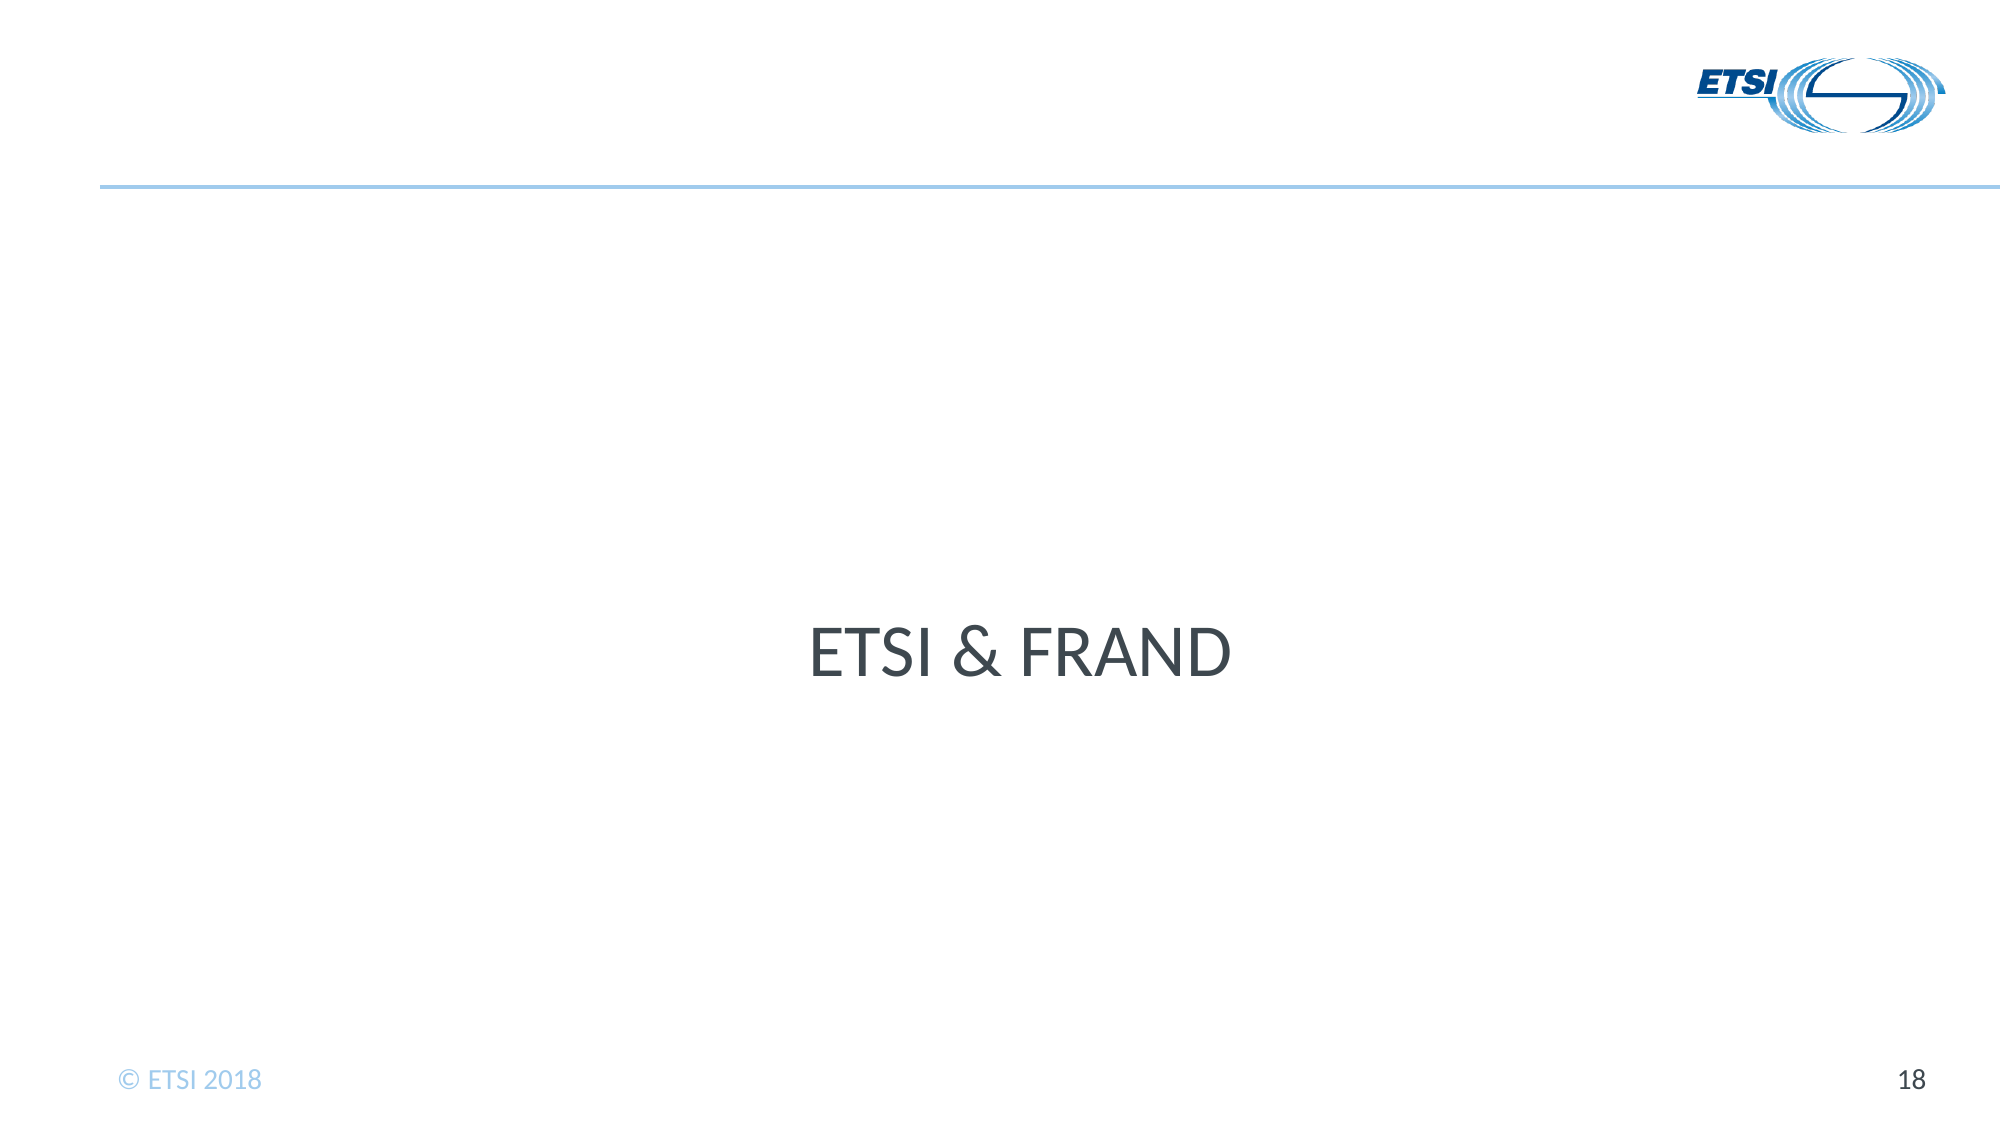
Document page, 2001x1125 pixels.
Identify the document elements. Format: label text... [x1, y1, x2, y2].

picture [1697, 58, 1946, 138]
list ETSI & FRAND [100, 262, 1942, 1031]
